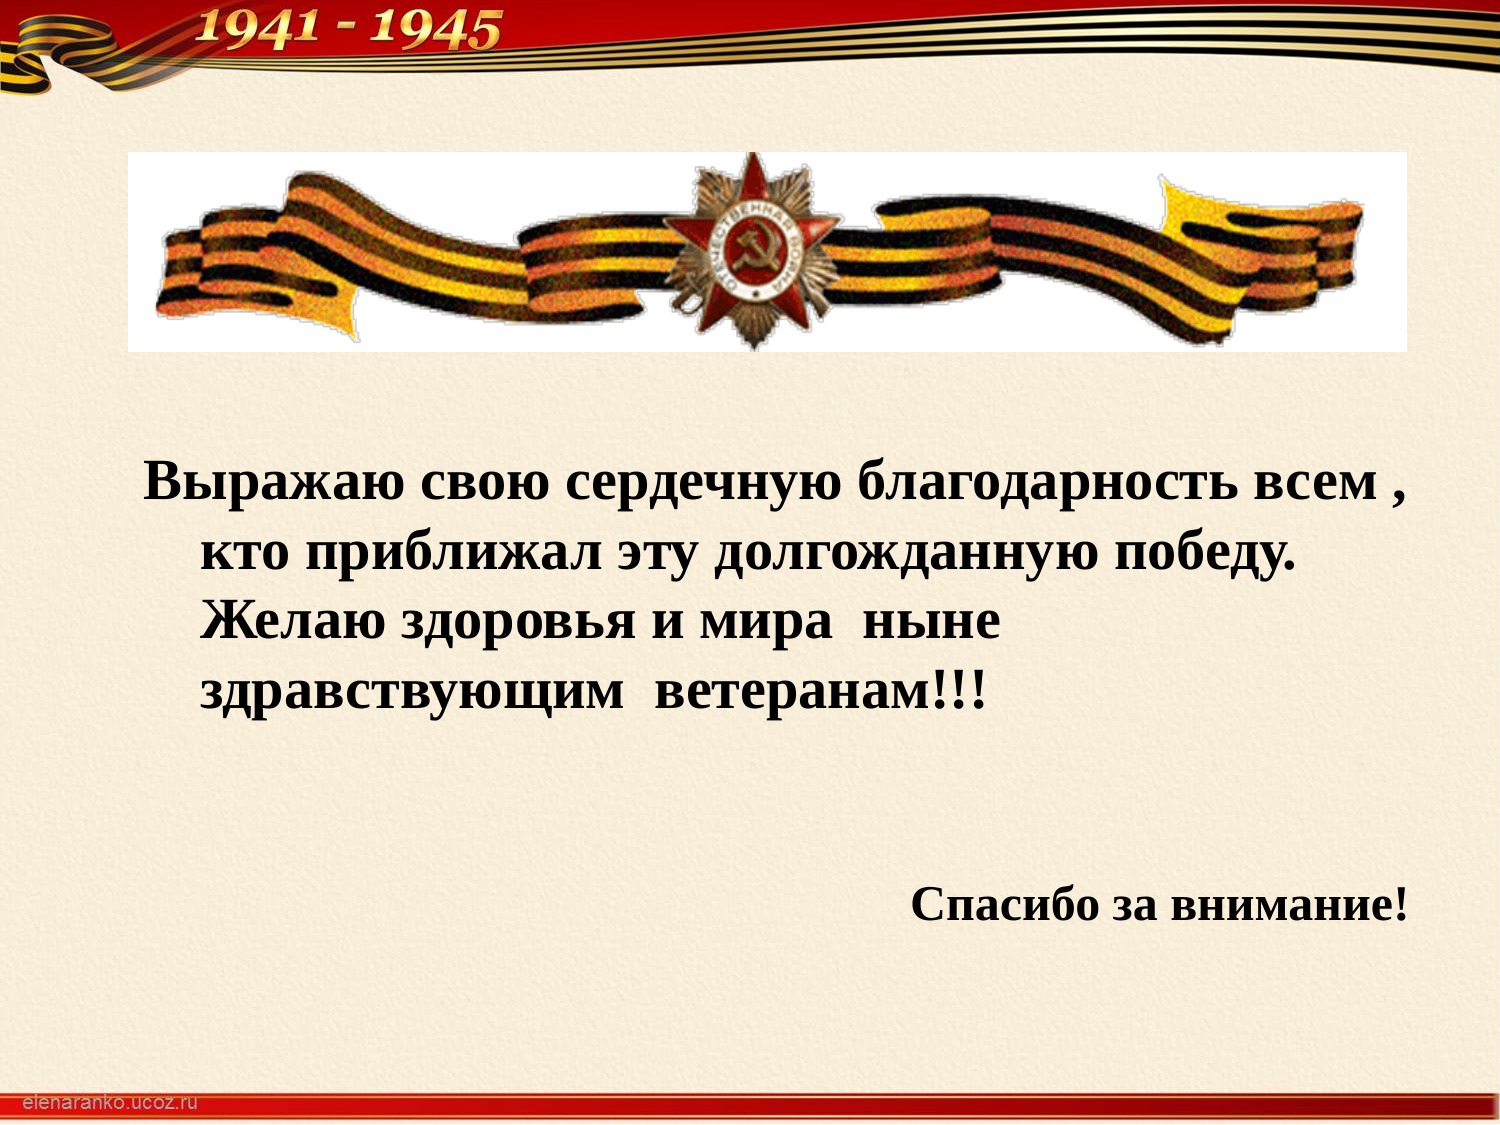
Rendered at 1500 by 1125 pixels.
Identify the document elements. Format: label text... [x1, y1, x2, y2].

picture [0, 0, 1500, 1125]
list Выражаю свою сердечную благодарность всем , кто приближал эту долгожданную победу. Желаю здоровья и мира ныне здравствующим ветеранам!!! Спасибо за внимание! [128, 433, 1425, 1005]
